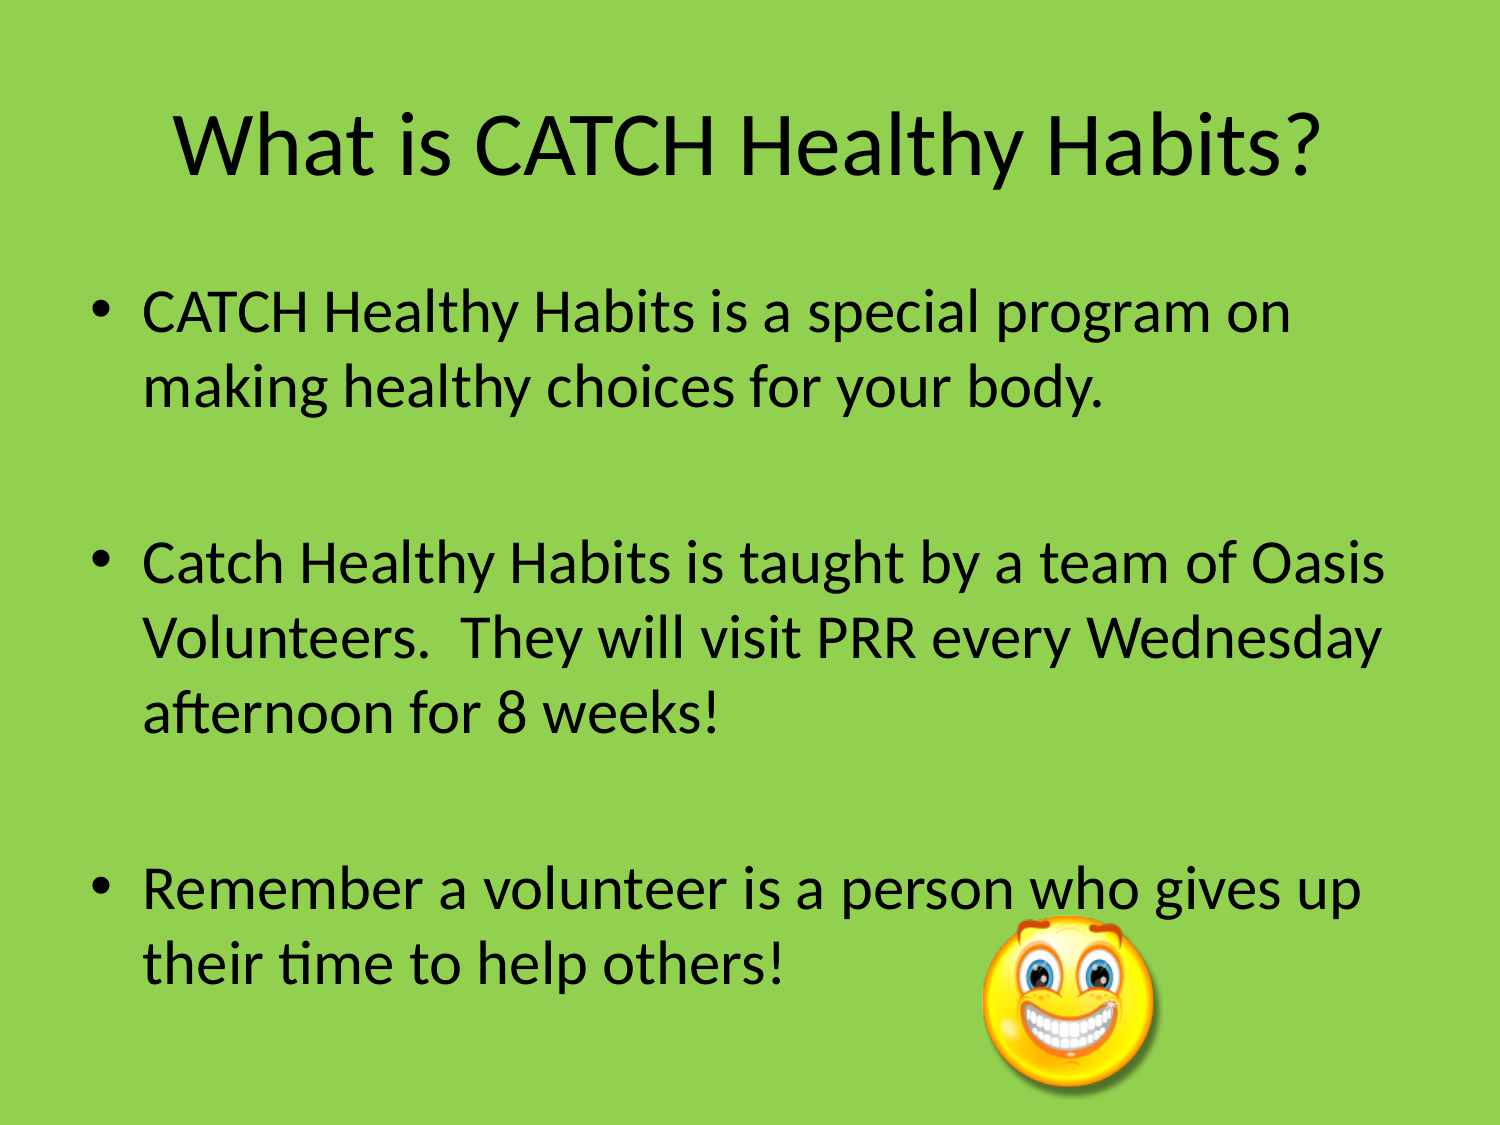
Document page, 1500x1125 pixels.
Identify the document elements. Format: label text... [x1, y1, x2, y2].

list CATCH Healthy Habits is a special program on making healthy choices for your body. Catch Healthy Habits is taught by a team of Oasis Volunteers. They will visit PRR every Wednesday afternoon for 8 weeks! Remember a volunteer is a person who gives up their time to help others! [75, 262, 1425, 1005]
picture [974, 912, 1163, 1101]
title What is CATCH Healthy Habits? [75, 45, 1425, 233]
